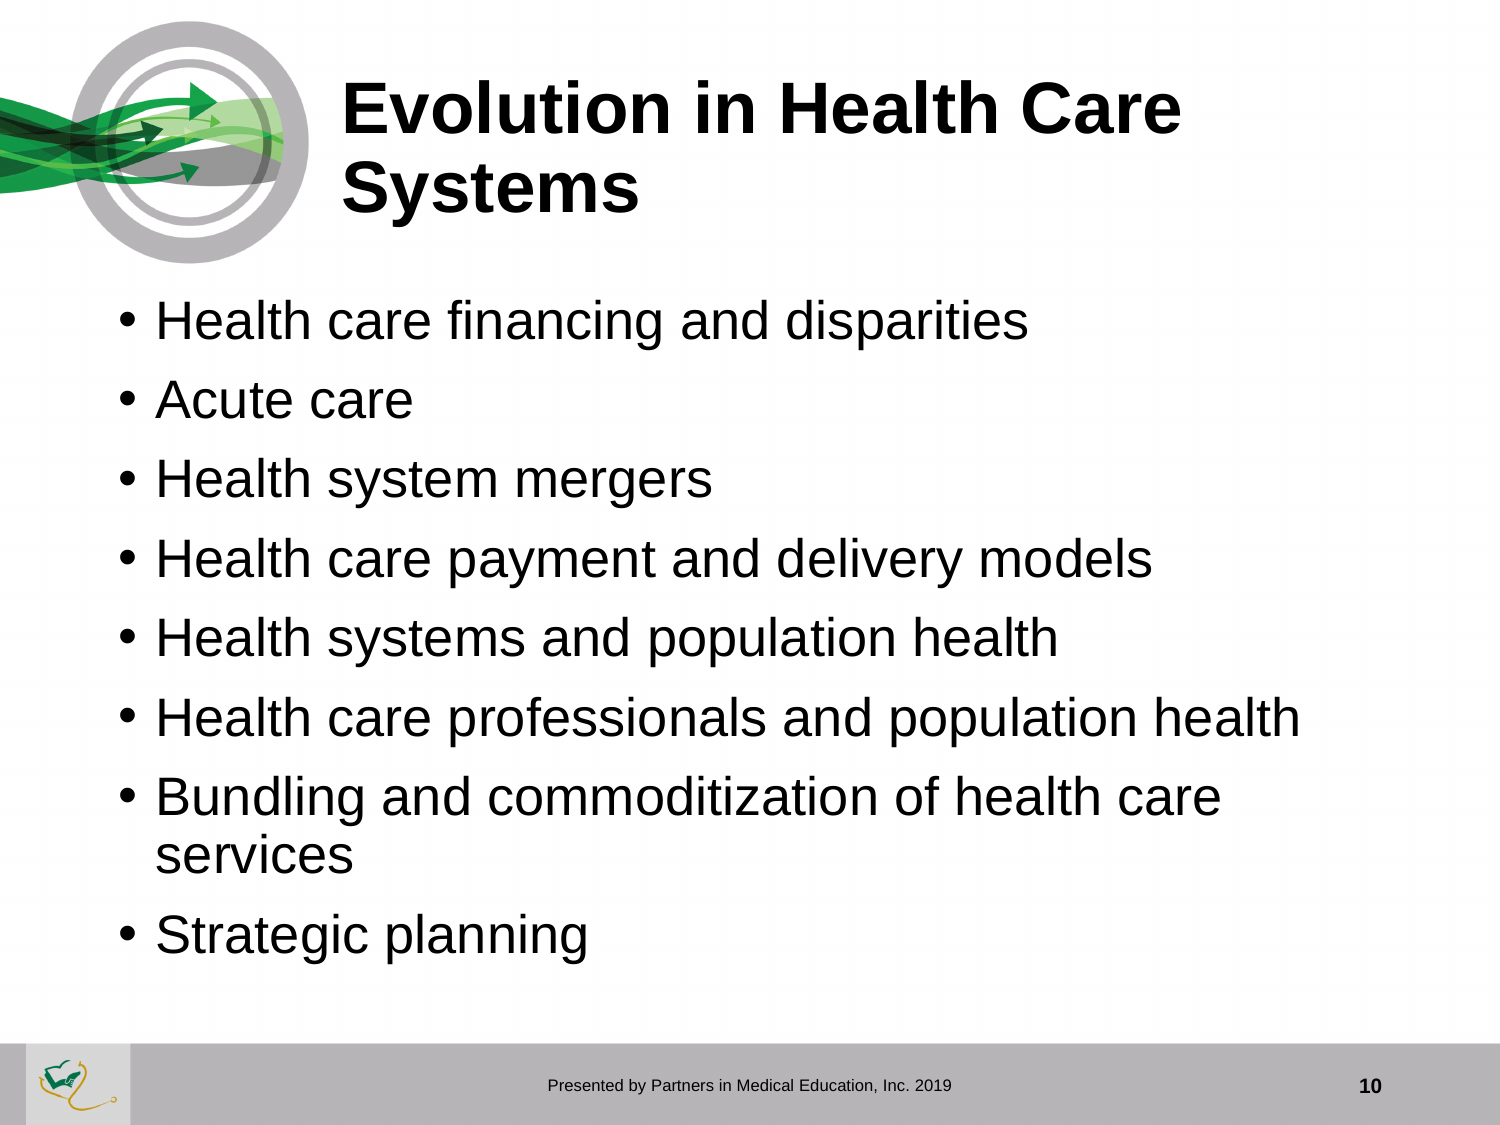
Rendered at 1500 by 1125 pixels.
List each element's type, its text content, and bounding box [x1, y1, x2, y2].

title Evolution in Health Care Systems [326, 40, 1397, 258]
slide_number 10 [1059, 1055, 1397, 1116]
footer Presented by Partners in Medical Education, Inc. 2019 [496, 1055, 1004, 1116]
list Health care financing and disparities Acute care Health system mergers Health care payment and delivery models Health systems and population health Health care professionals and population health Bundling and commoditization of health care services Strategic planning [103, 285, 1397, 1014]
picture [0, 0, 1500, 1125]
